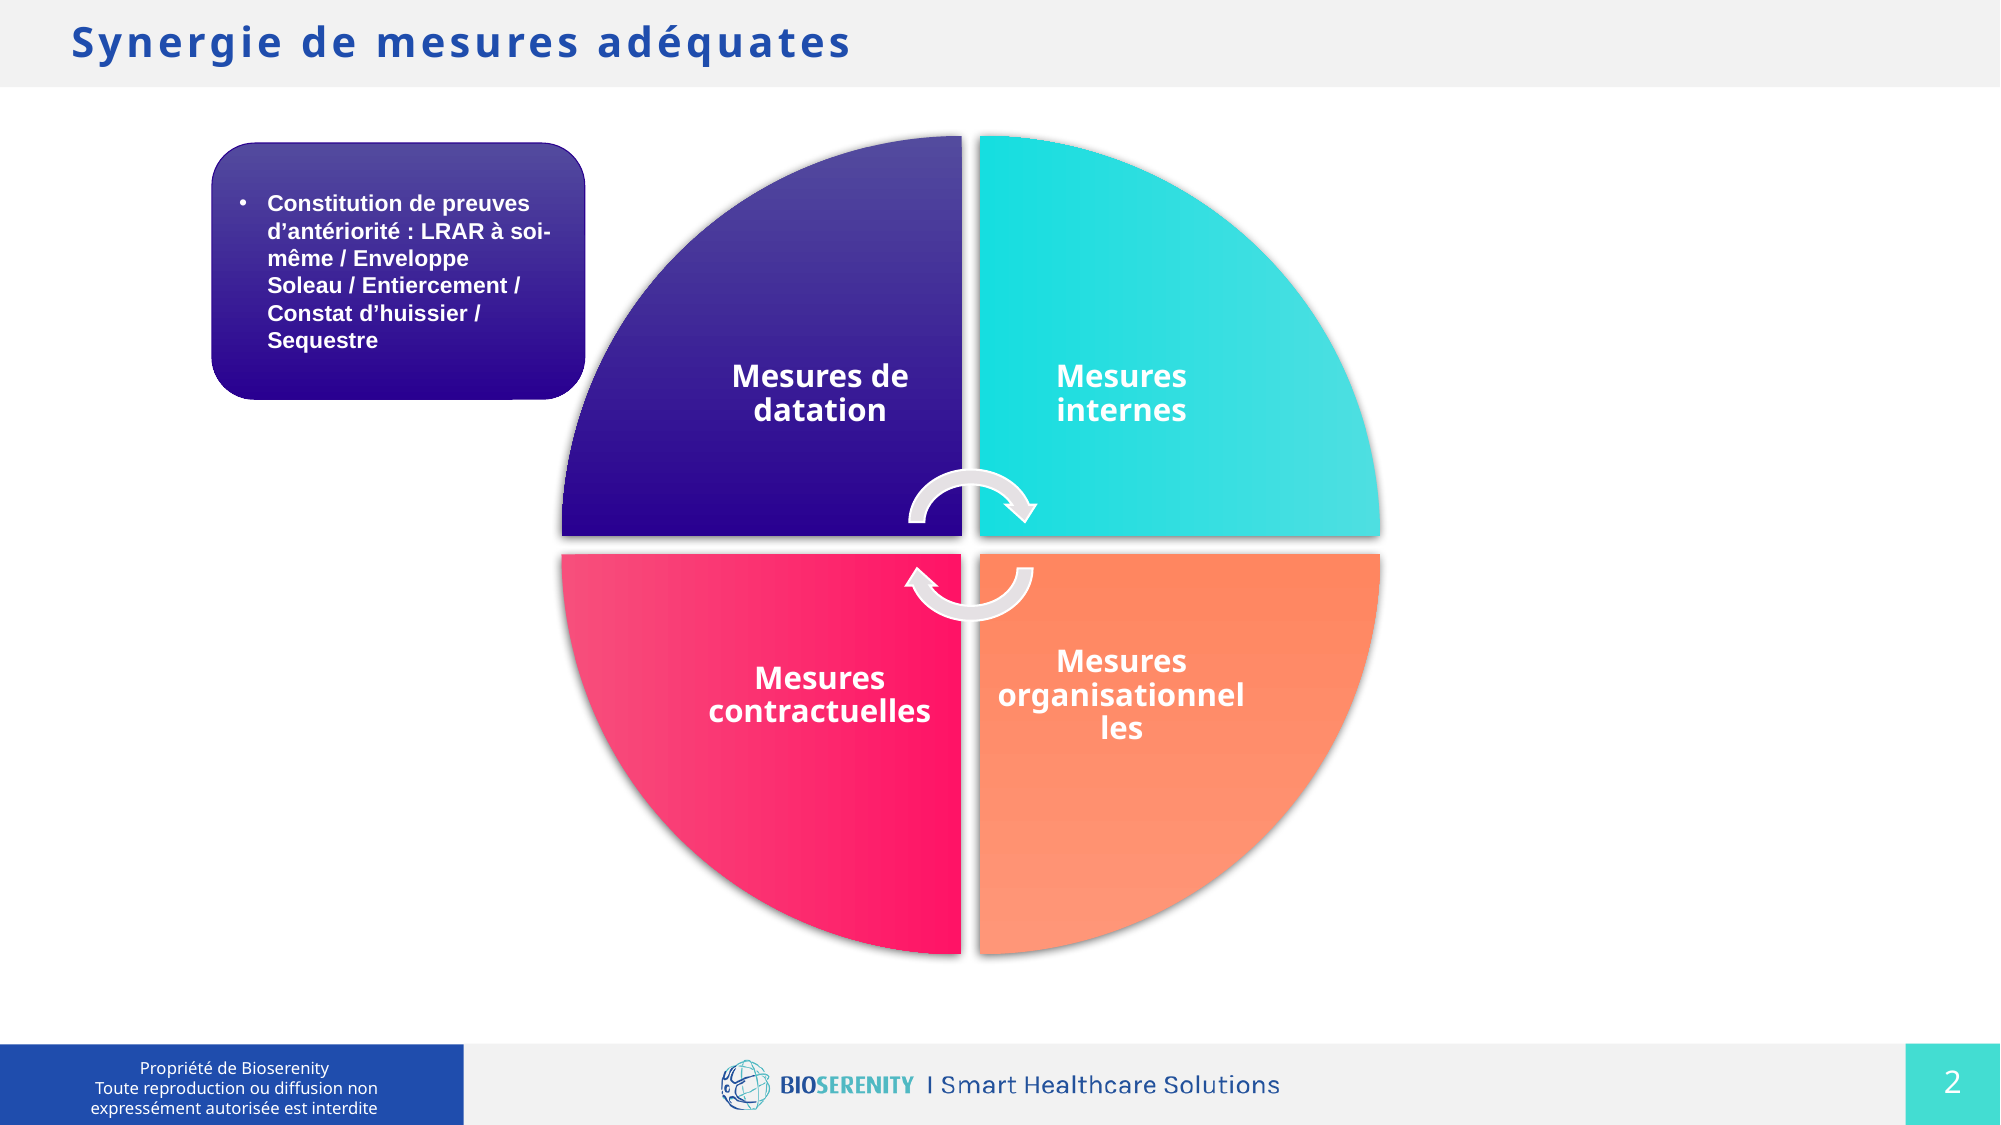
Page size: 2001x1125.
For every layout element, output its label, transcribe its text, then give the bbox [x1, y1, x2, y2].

title Synergie de mesures adéquates [56, 14, 1945, 73]
text_box Propriété de Bioserenity Toute reproduction ou diffusion non expressément autorisée est interdite [40, 1065, 434, 1111]
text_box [56, 83, 1886, 1007]
picture [715, 1043, 1286, 1125]
